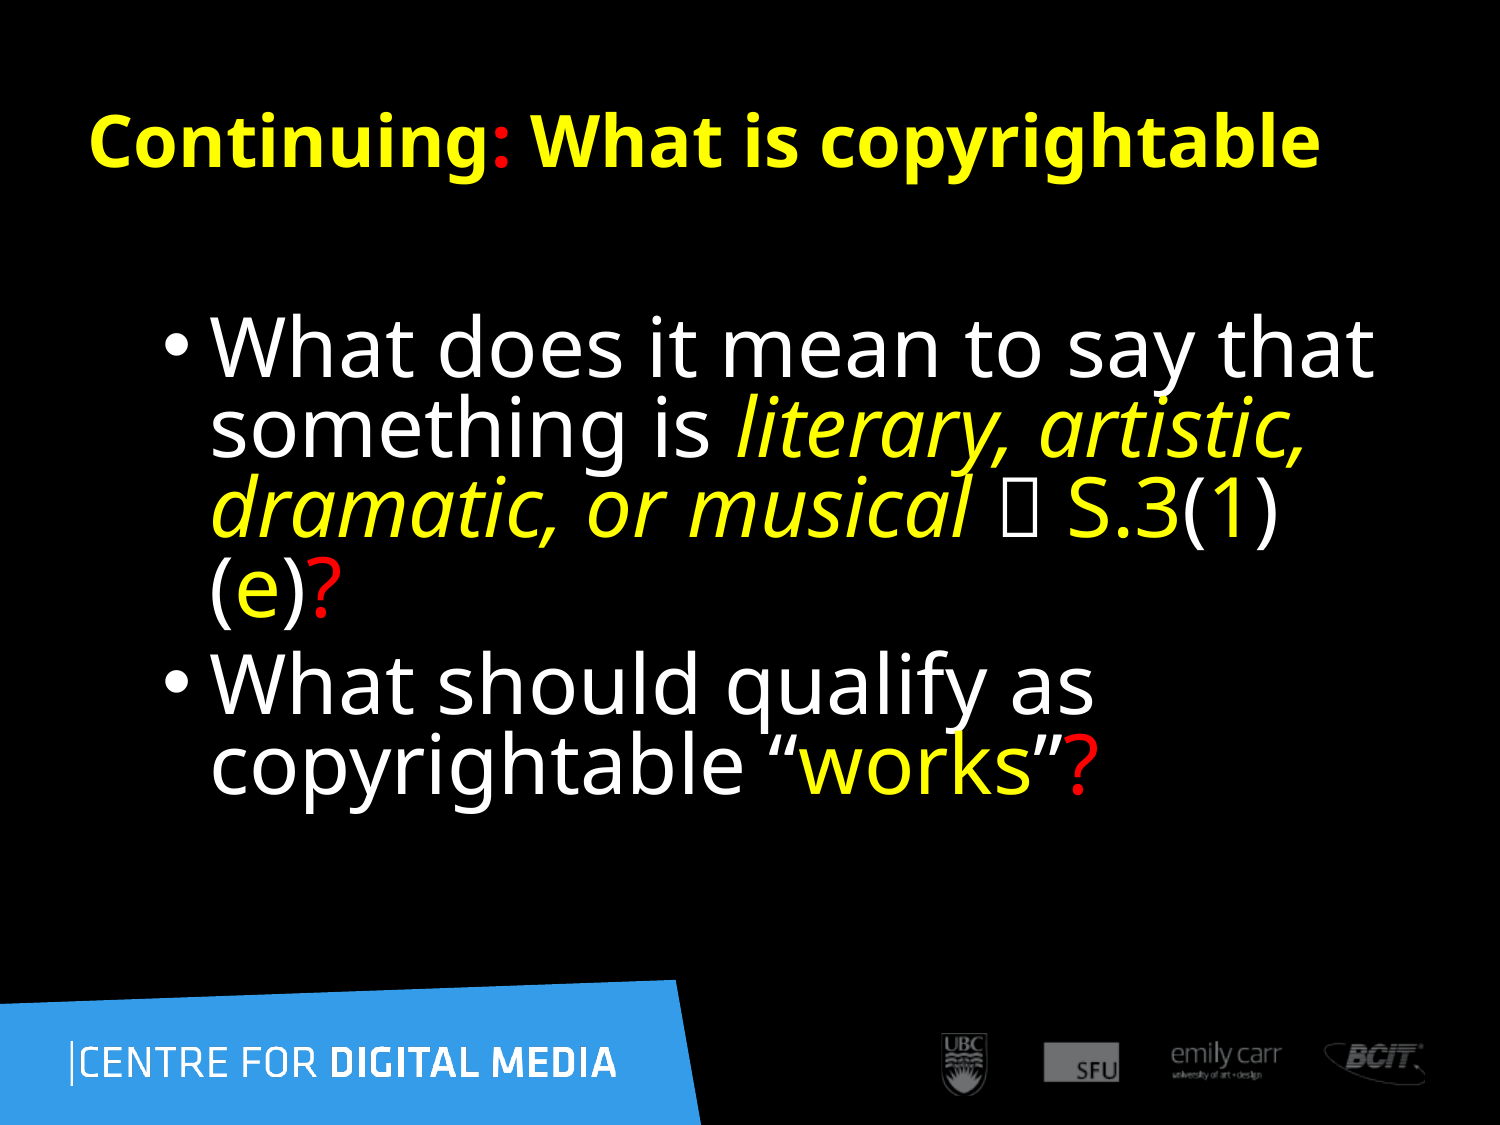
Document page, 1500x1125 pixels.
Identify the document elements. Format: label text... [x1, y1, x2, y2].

list What does it mean to say that something is literary, artistic, dramatic, or musical  S.3(1)(e)? What should qualify as copyrightable “works”? [75, 234, 1425, 944]
title Continuing: What is copyrightable [75, 45, 1425, 233]
